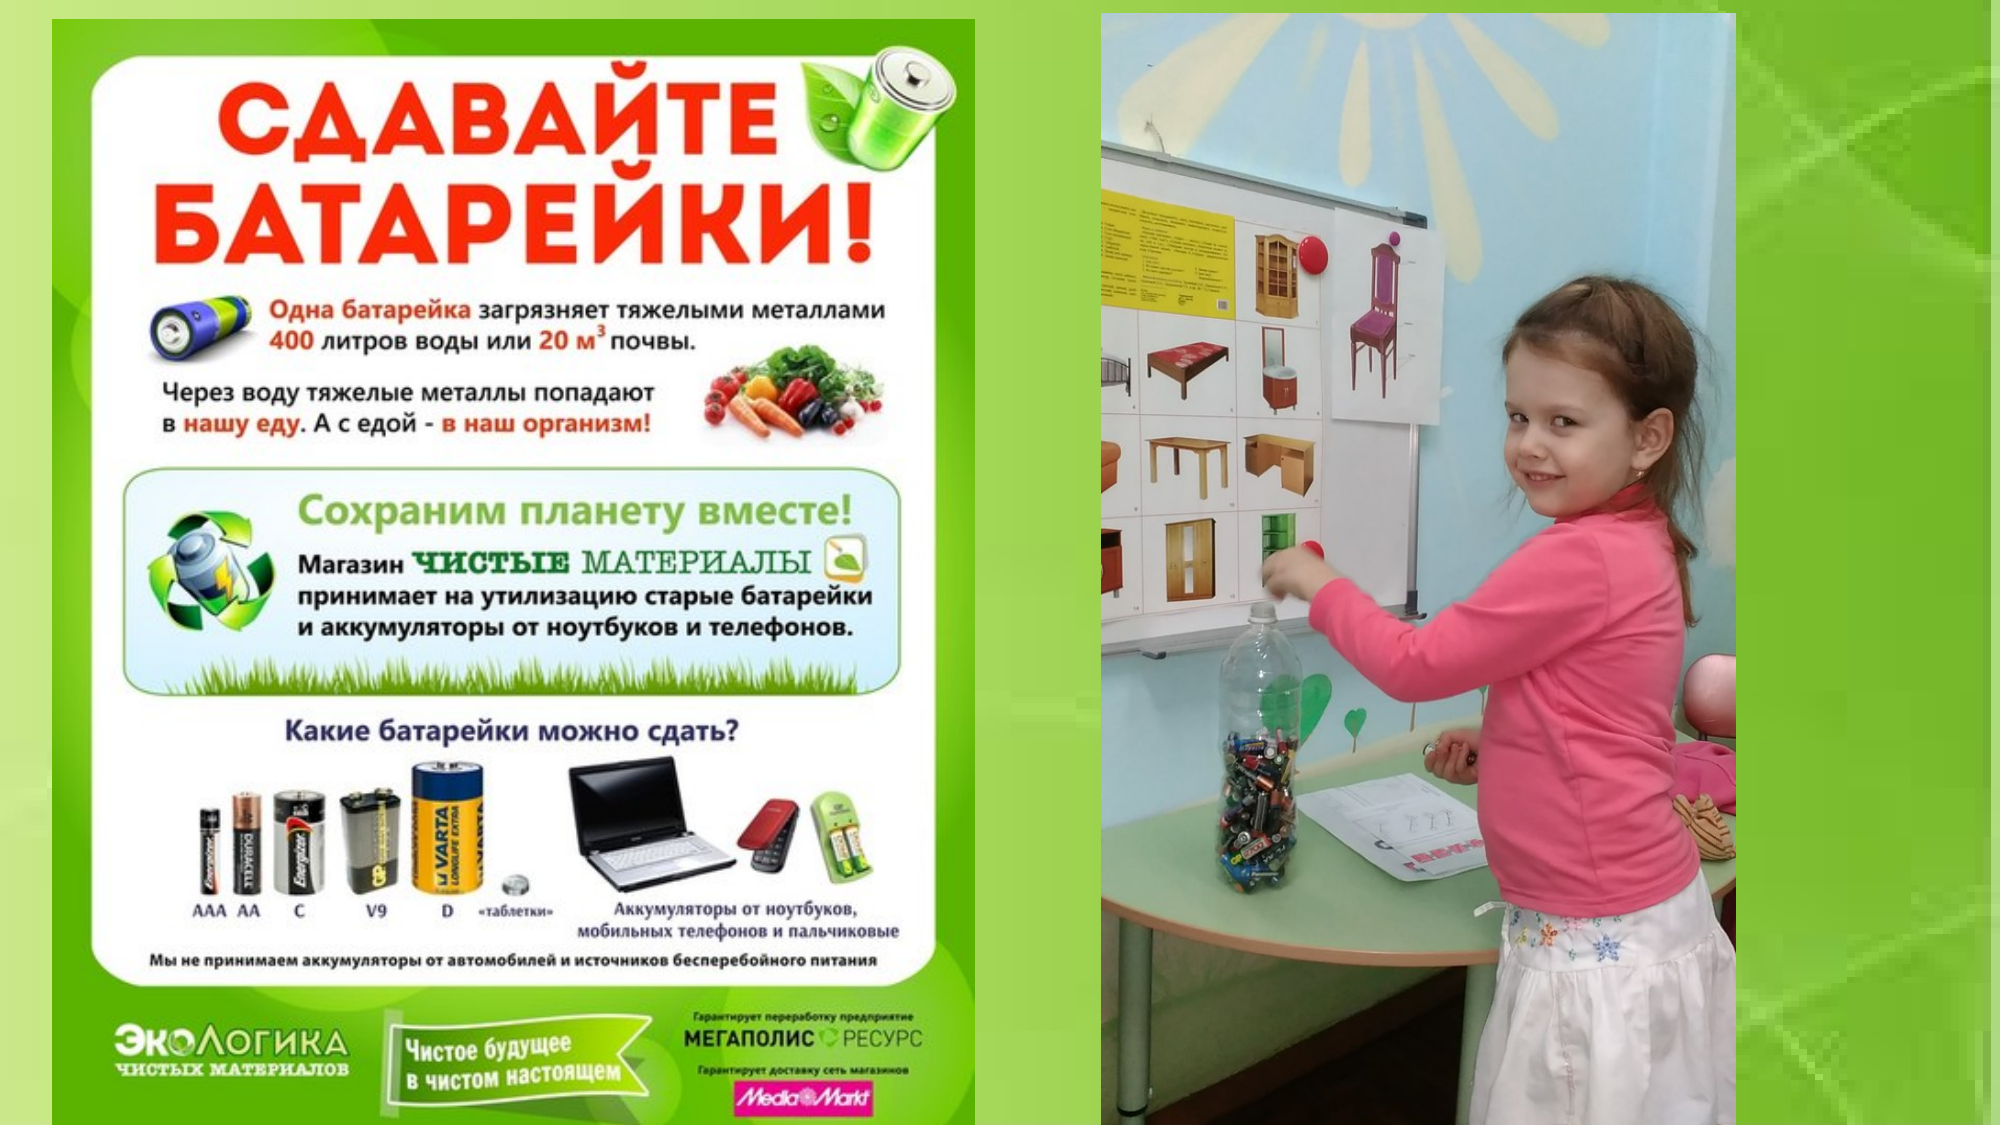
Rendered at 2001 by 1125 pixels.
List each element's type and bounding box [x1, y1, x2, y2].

list [52, 19, 975, 1125]
picture [0, 0, 2000, 1125]
